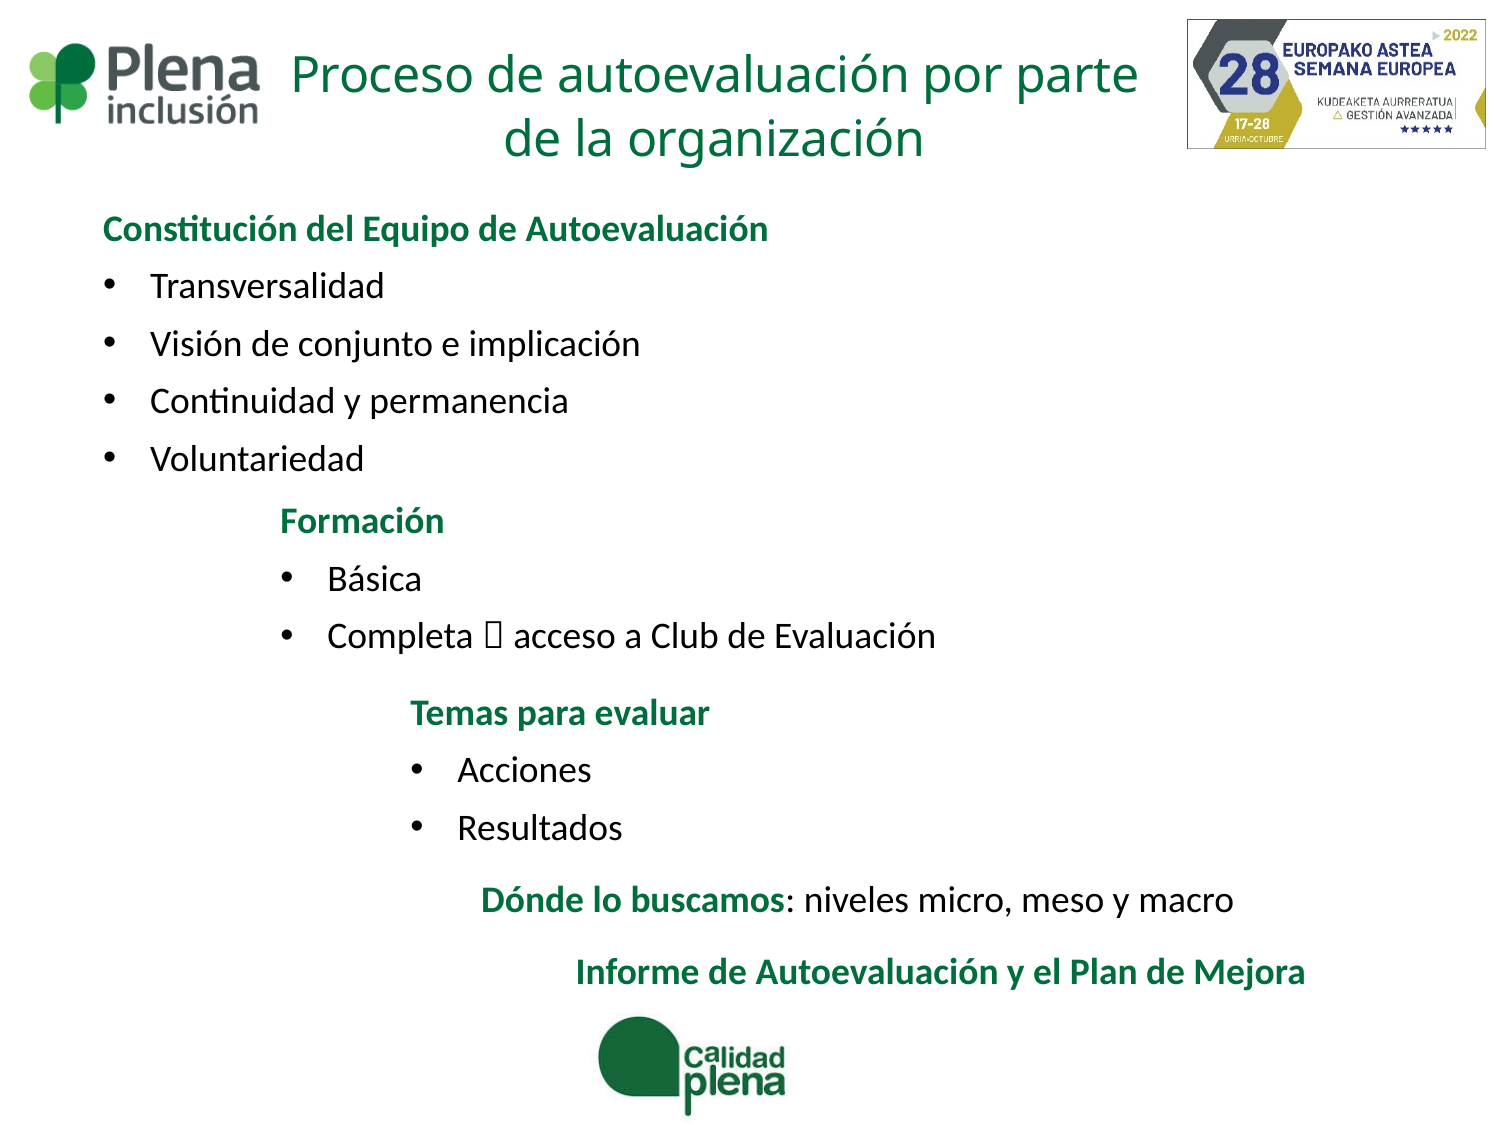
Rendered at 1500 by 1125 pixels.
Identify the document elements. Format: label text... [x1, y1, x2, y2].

picture [1187, 19, 1486, 149]
text_box Constitución del Equipo de Autoevaluación Transversalidad Visión de conjunto e implicación Continuidad y permanencia Voluntariedad [88, 196, 1376, 487]
text_box Temas para evaluar Acciones Resultados [395, 680, 1146, 856]
text_box Informe de Autoevaluación y el Plan de Mejora [560, 939, 1471, 1000]
title Proceso de autoevaluación por parte de la organización [265, 30, 1164, 173]
picture [549, 1006, 837, 1125]
picture [29, 43, 260, 125]
text_box Dónde lo buscamos: niveles micro, meso y macro [466, 868, 1447, 928]
text_box Formación Básica Completa  acceso a Club de Evaluación [265, 489, 1016, 664]
